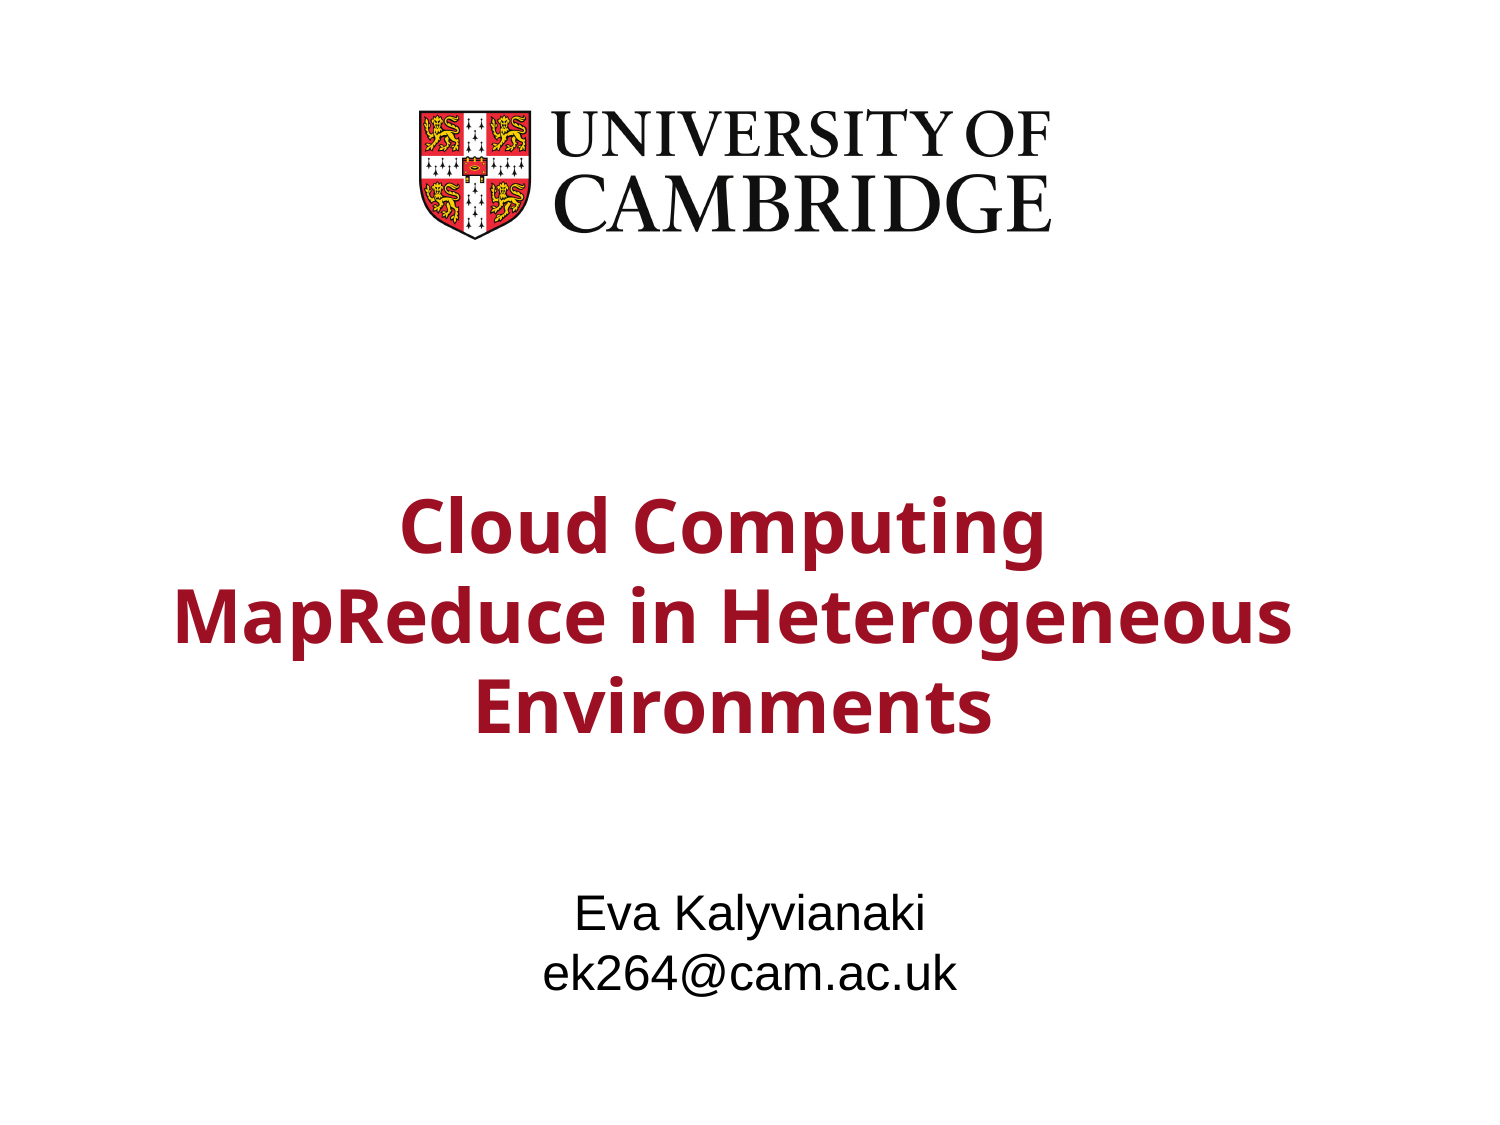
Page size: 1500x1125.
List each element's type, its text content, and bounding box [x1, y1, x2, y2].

text_box [179, 74, 1337, 405]
title Cloud Computing MapReduce in Heterogeneous Environments [0, 469, 1467, 848]
picture [418, 108, 1051, 240]
subtitle Eva Kalyvianaki ek264@cam.ac.uk [225, 873, 1275, 1015]
